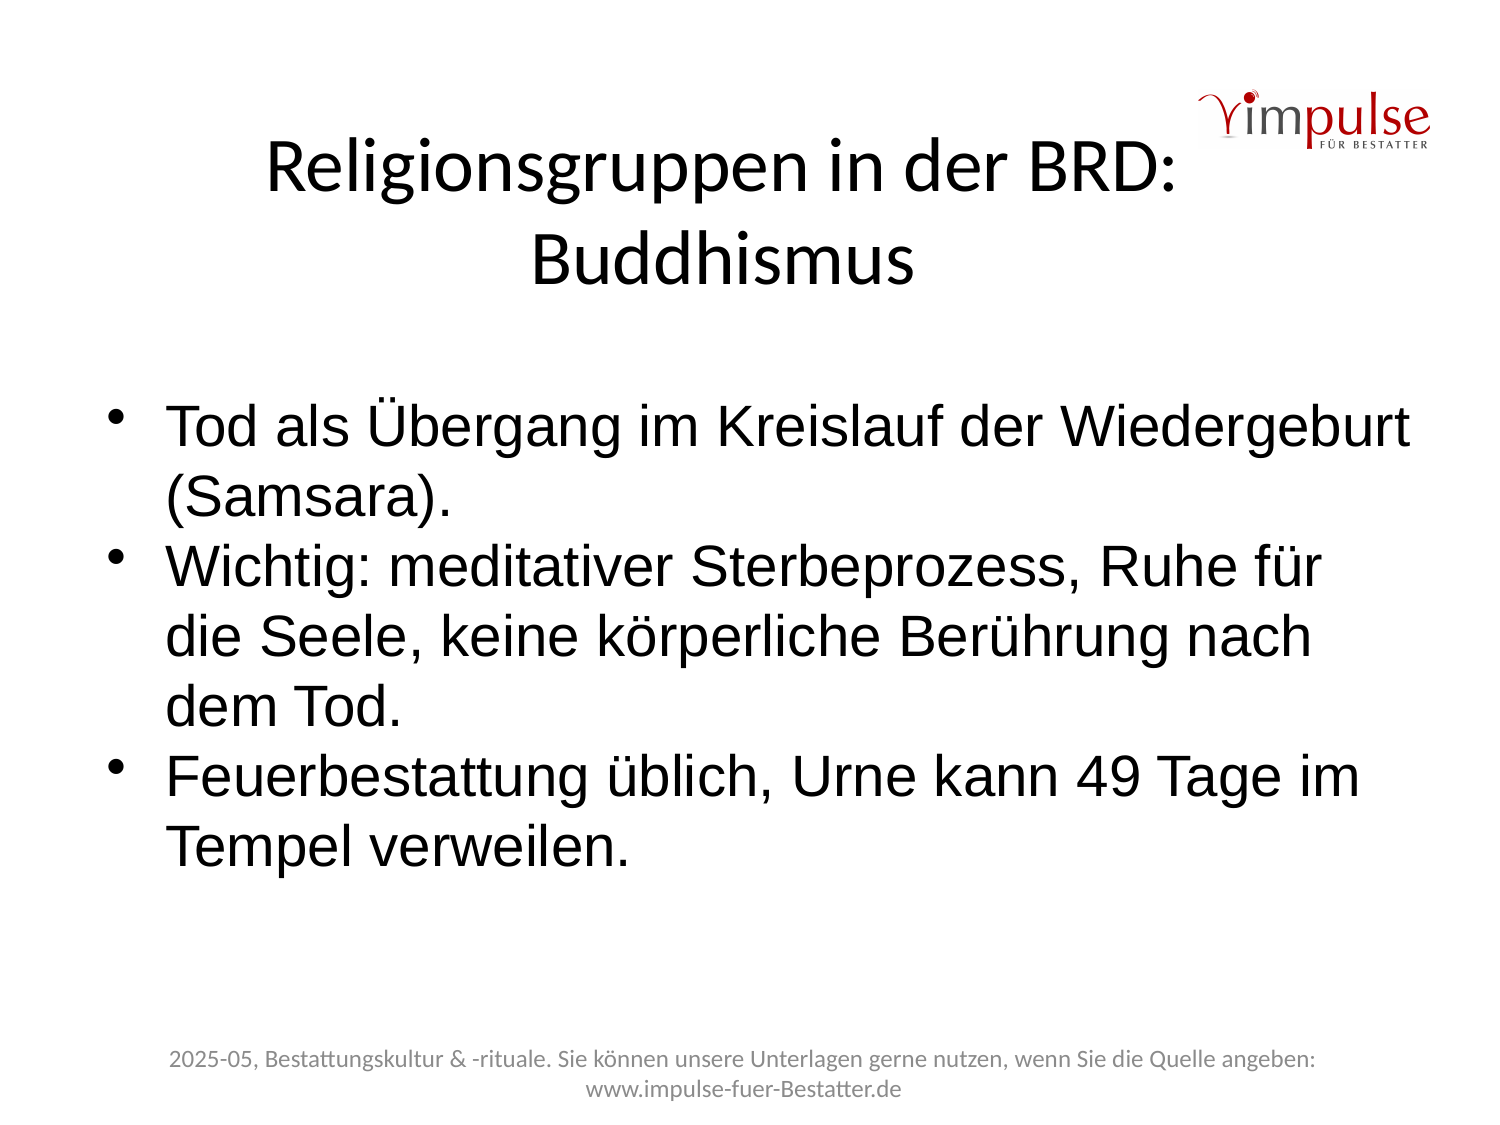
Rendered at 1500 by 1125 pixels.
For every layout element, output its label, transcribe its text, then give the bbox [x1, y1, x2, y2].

picture [1198, 89, 1430, 150]
title Religionsgruppen in der BRD: Buddhismus [70, 106, 1376, 308]
subtitle Tod als Übergang im Kreislauf der Wiedergeburt (Samsara). Wichtig: meditativer Sterbeprozess, Ruhe für die Seele, keine körperliche Berührung nach dem Tod. Feuerbestattung üblich, Urne kann 49 Tage im Tempel verweilen. [91, 299, 1430, 968]
footer 2025-05, Bestattungskultur & -rituale. Sie können unsere Unterlagen gerne nutzen, wenn Sie die Quelle angeben: www.impulse-fuer-Bestatter.de [100, 1042, 1388, 1103]
